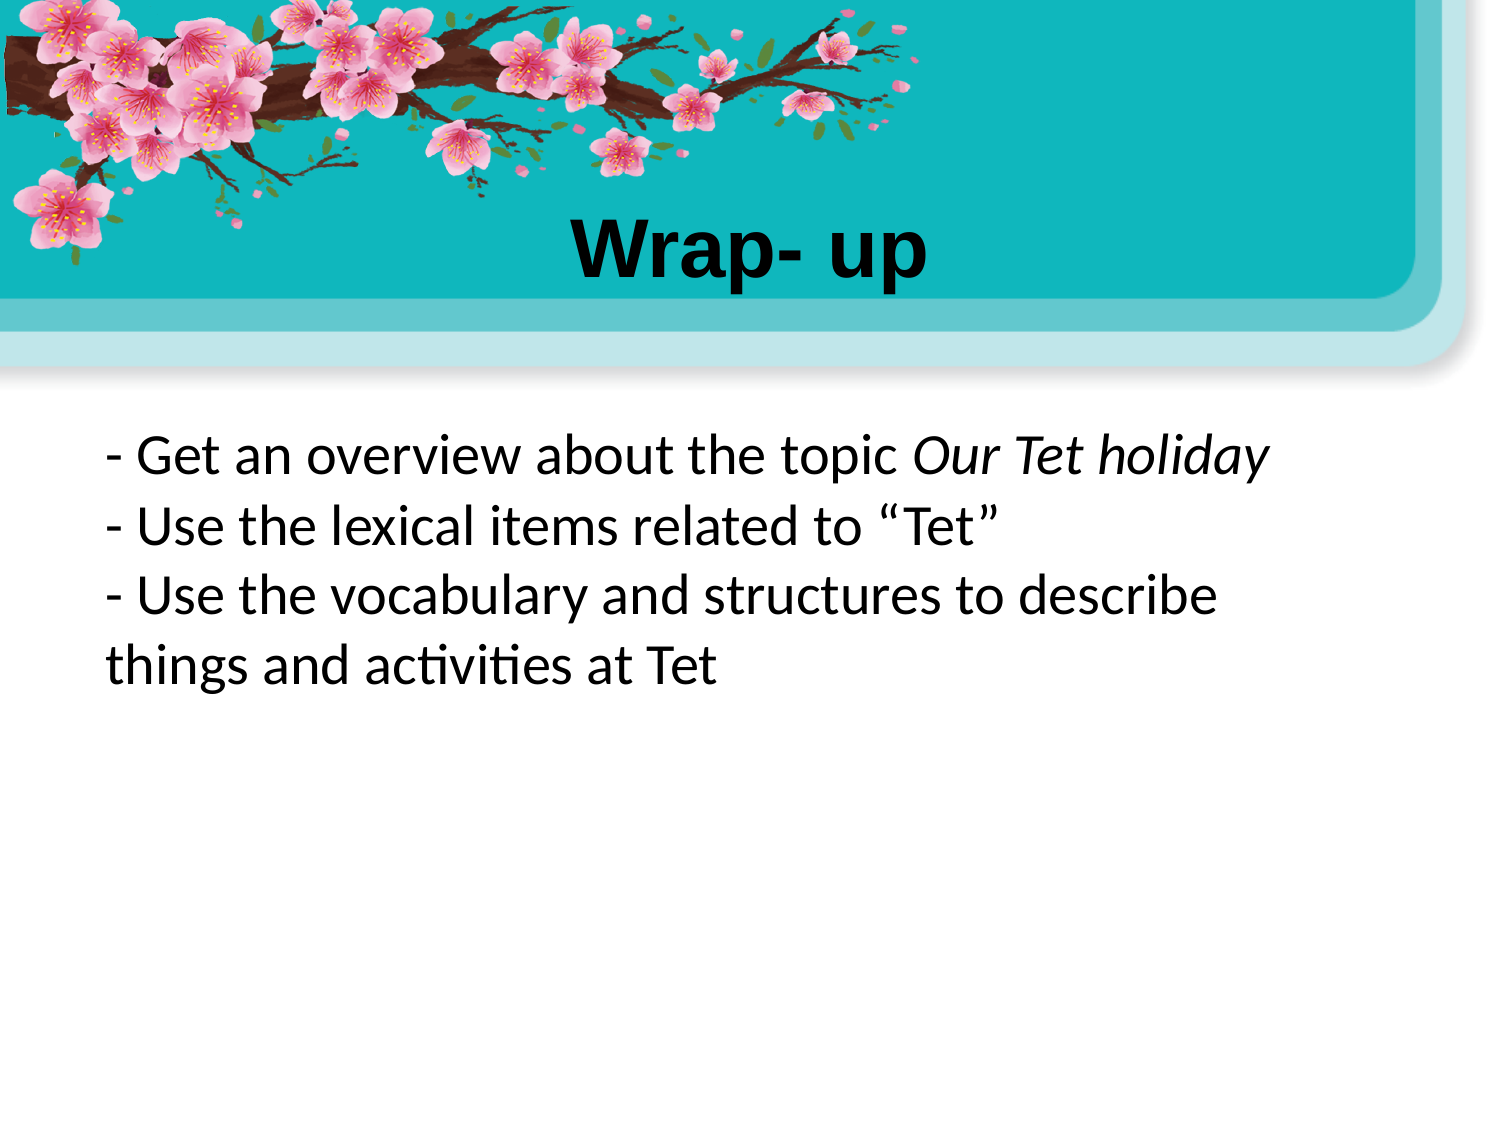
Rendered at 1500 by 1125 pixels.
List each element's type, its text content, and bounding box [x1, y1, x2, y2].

text_box - Get an overview about the topic Our Tet holiday - Use the lexical items related to “Tet” - Use the vocabulary and structures to describe things and activities at Tet [90, 410, 1354, 704]
picture [0, 0, 1500, 471]
